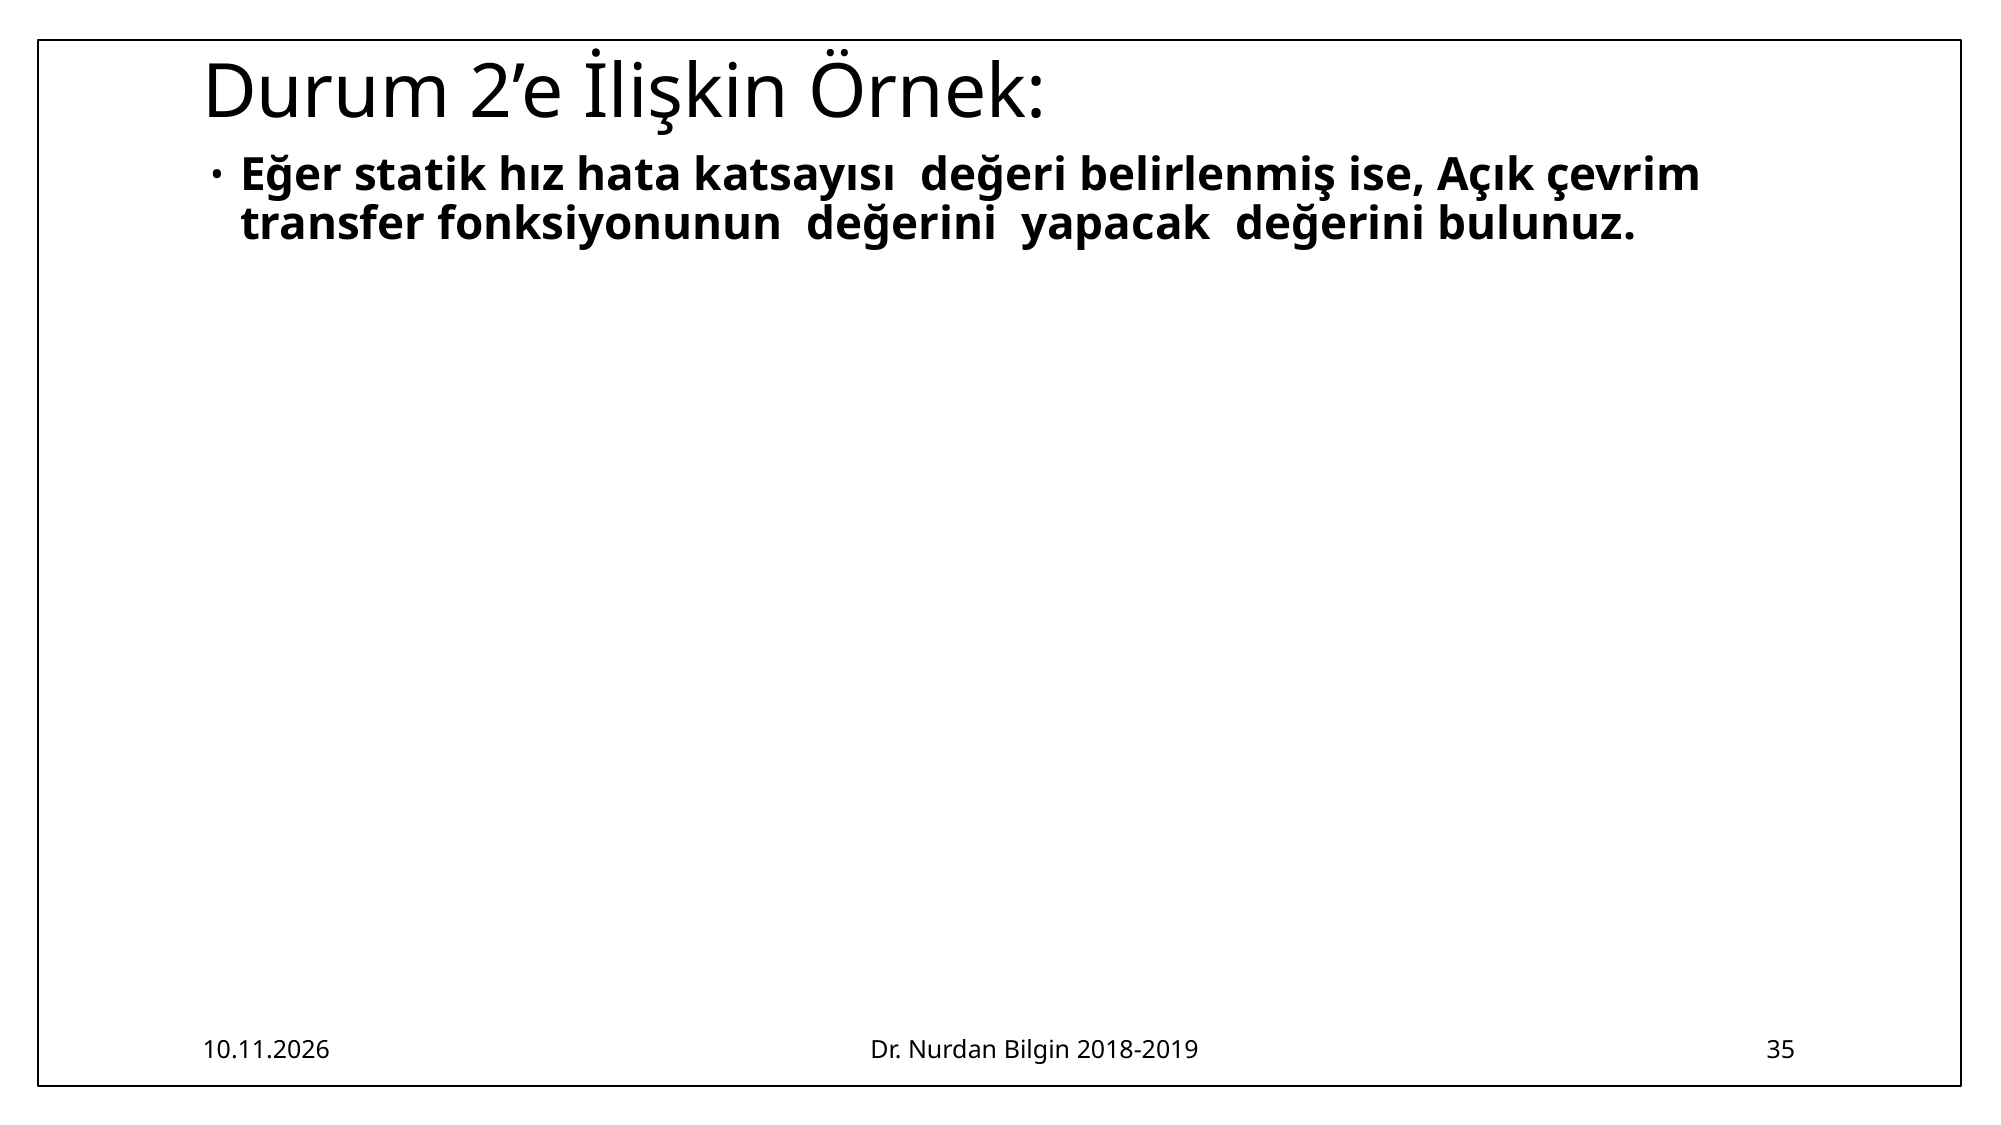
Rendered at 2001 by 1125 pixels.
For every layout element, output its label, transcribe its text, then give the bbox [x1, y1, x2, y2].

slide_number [187, 1020, 570, 1081]
title Durum 2’e İlişkin Örnek: [187, 59, 1808, 128]
footer Dr. Nurdan Bilgin 2018-2019 [647, 1020, 1422, 1081]
slide_number 35 [1530, 1020, 1811, 1081]
